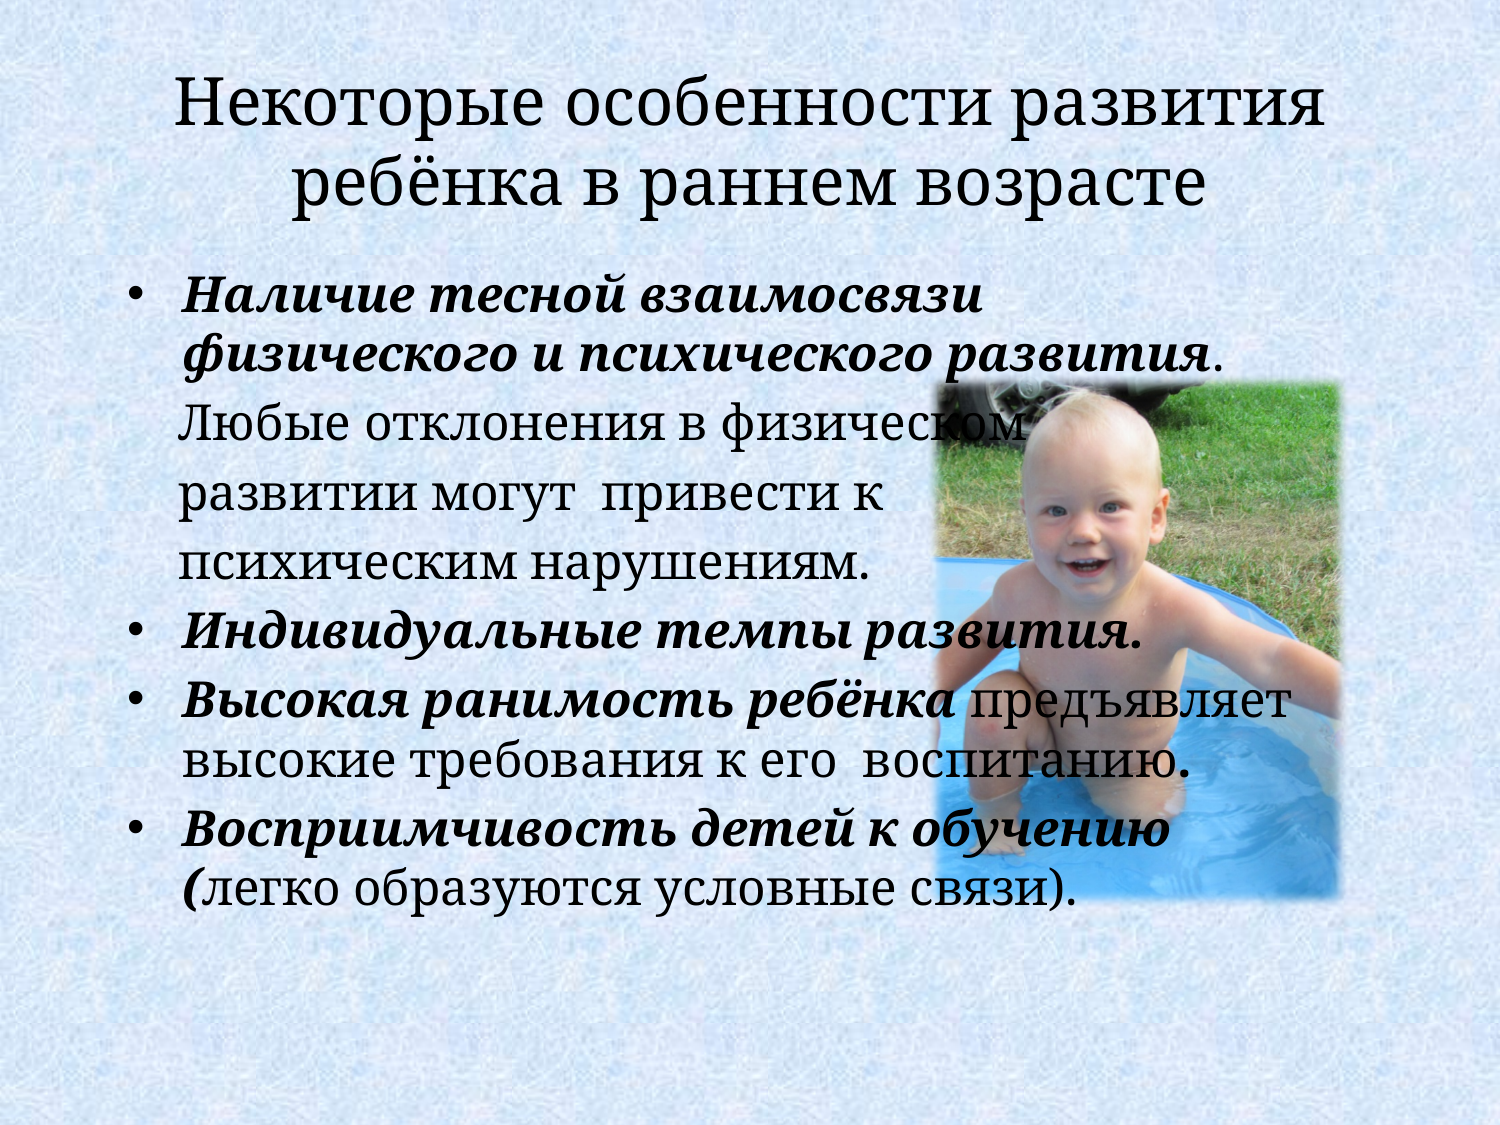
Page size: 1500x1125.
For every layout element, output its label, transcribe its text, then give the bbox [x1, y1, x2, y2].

picture [0, 0, 1500, 1125]
title Некоторые особенности развития ребёнка в раннем возрасте [75, 45, 1425, 233]
list Наличие тесной взаимосвязи физического и психического развития. Любые отклонения в физическом развитии могут привести к психическим нарушениям. Индивидуальные темпы развития. Высокая ранимость ребёнка предъявляет высокие требования к его воспитанию. Восприимчивость детей к обучению (легко образуются условные связи). [112, 255, 1317, 988]
